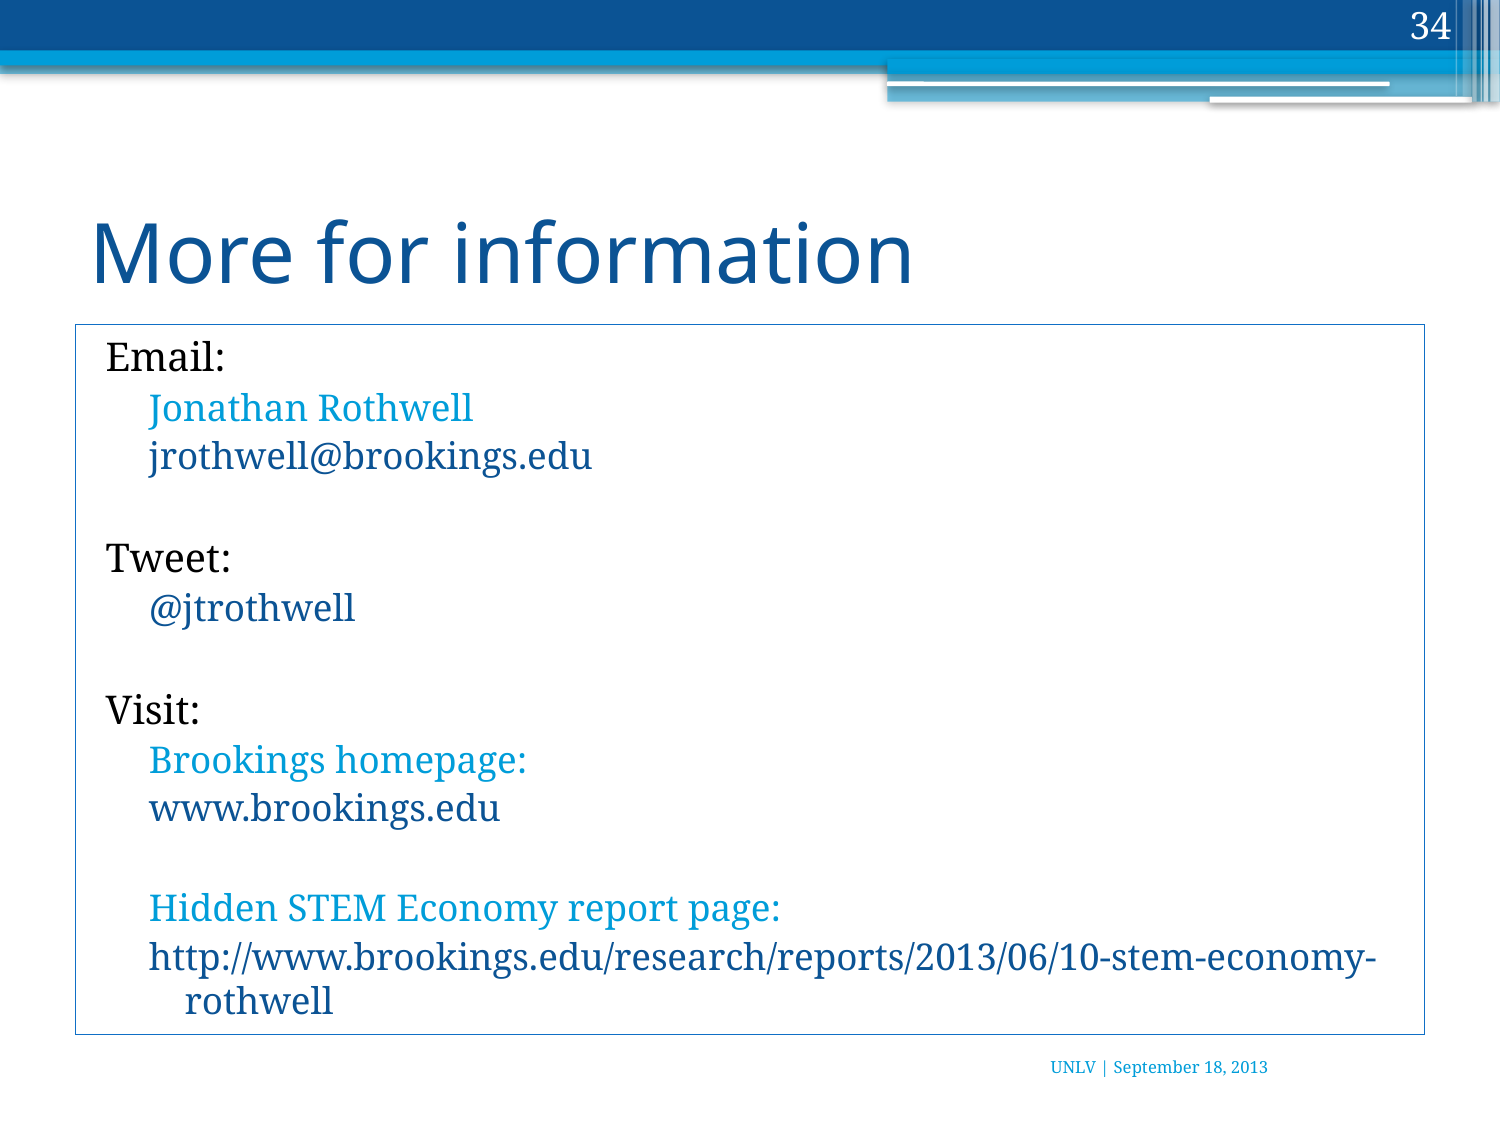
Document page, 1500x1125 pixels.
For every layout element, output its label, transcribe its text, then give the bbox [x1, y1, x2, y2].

title More for information [75, 162, 1425, 324]
list Email: Jonathan Rothwell jrothwell@brookings.edu Tweet: @jtrothwell Visit: Brookings homepage: www.brookings.edu Hidden STEM Economy report page: http://www.brookings.edu/research/reports/2013/06/10-stem-economy-rothwell [75, 324, 1425, 1035]
slide_number 34 [1341, 0, 1466, 61]
footer UNLV | September 18, 2013 [699, 1050, 1288, 1125]
